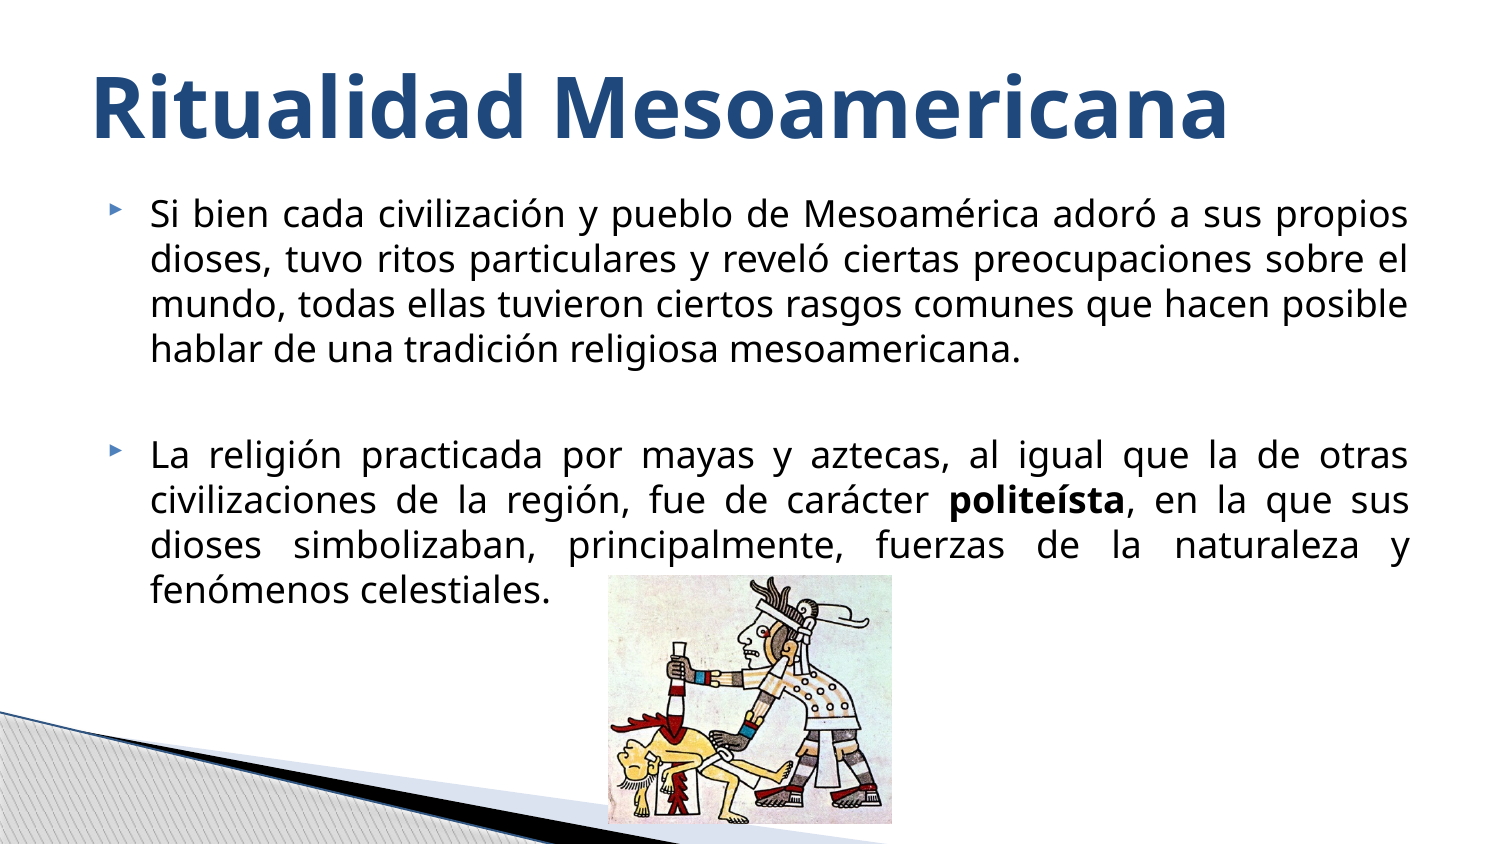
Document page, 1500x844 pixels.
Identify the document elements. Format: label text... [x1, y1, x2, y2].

title Ritualidad Mesoamericana [75, 33, 1425, 175]
picture [608, 575, 892, 824]
list Si bien cada civilización y pueblo de Mesoamérica adoró a sus propios dioses, tuvo ritos particulares y reveló ciertas preocupaciones sobre el mundo, todas ellas tuvieron ciertos rasgos comunes que hacen posible hablar de una tradición religiosa mesoamericana. La religión practicada por mayas y aztecas, al igual que la de otras civilizaciones de la región, fue de carácter politeísta, en la que sus dioses simbolizaban, principalmente, fuerzas de la naturaleza y fenómenos celestiales. [75, 182, 1425, 740]
